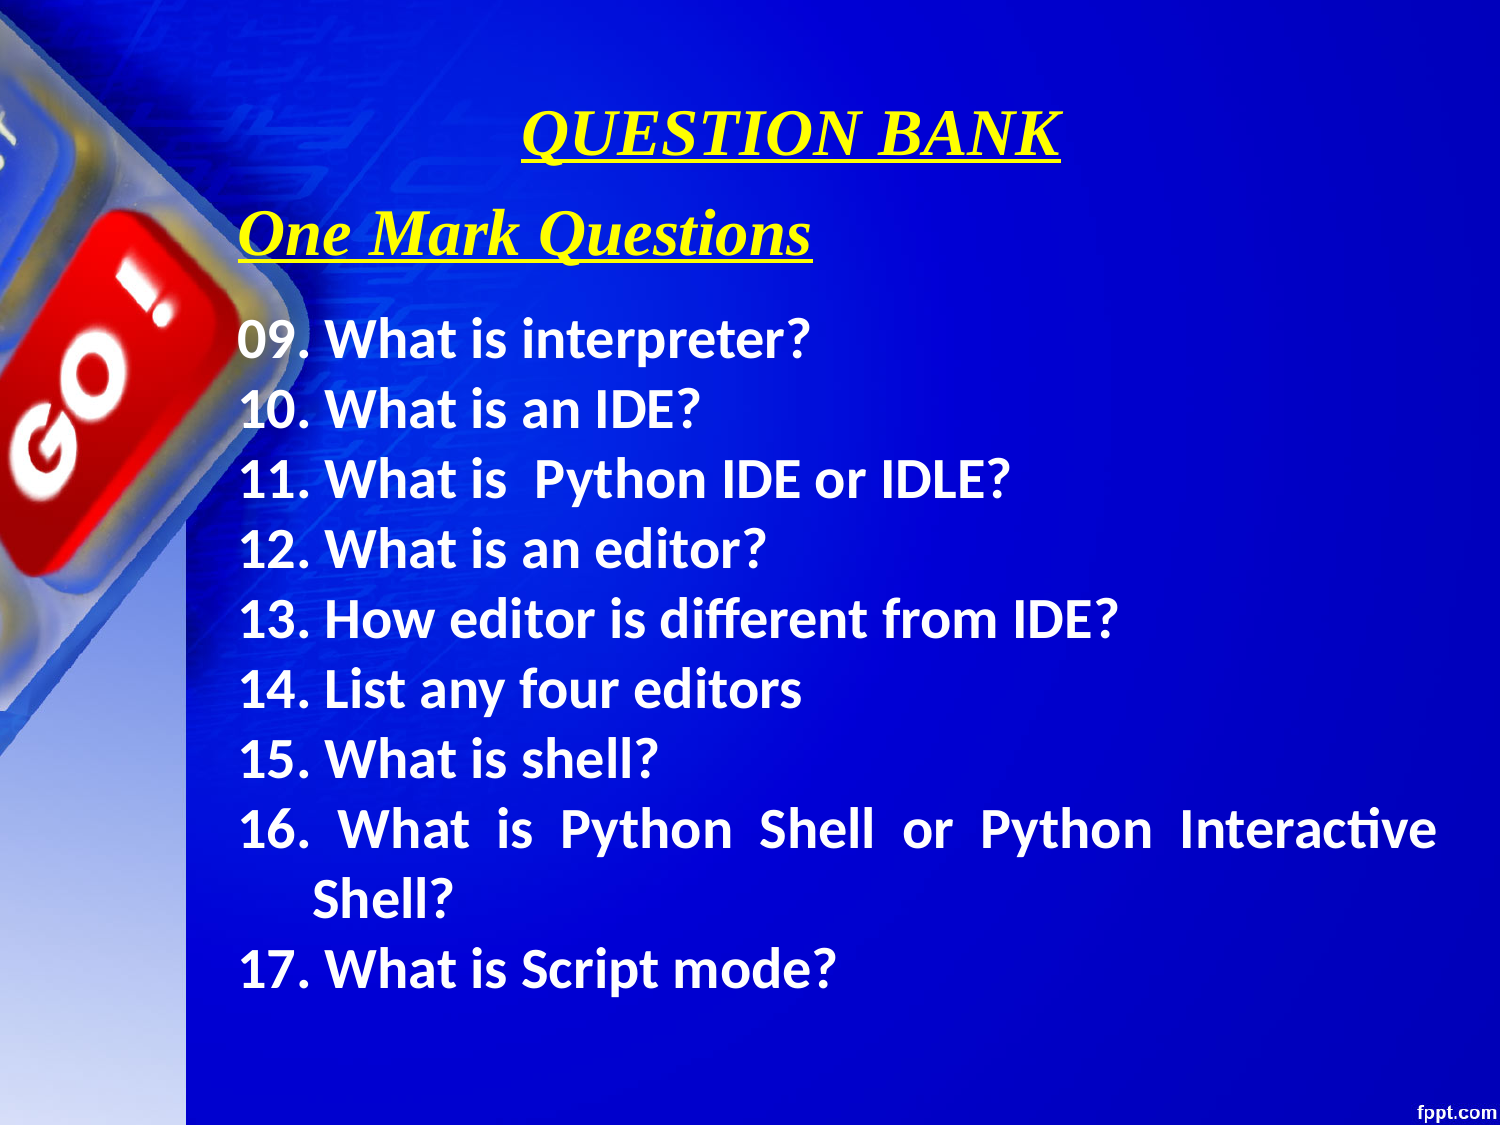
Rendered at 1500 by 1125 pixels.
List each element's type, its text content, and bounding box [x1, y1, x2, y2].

title QUESTION BANK [246, 35, 1336, 223]
picture [0, 0, 1500, 1125]
text_box 09. What is interpreter? 10. What is an IDE? 11. What is Python IDE or IDLE? 12. What is an editor? 13. How editor is different from IDE? 14. List any four editors 15. What is shell? 16. What is Python Shell or Python Interactive Shell? 17. What is Script mode? [222, 292, 1453, 1008]
text_box One Mark Questions [222, 164, 1313, 293]
